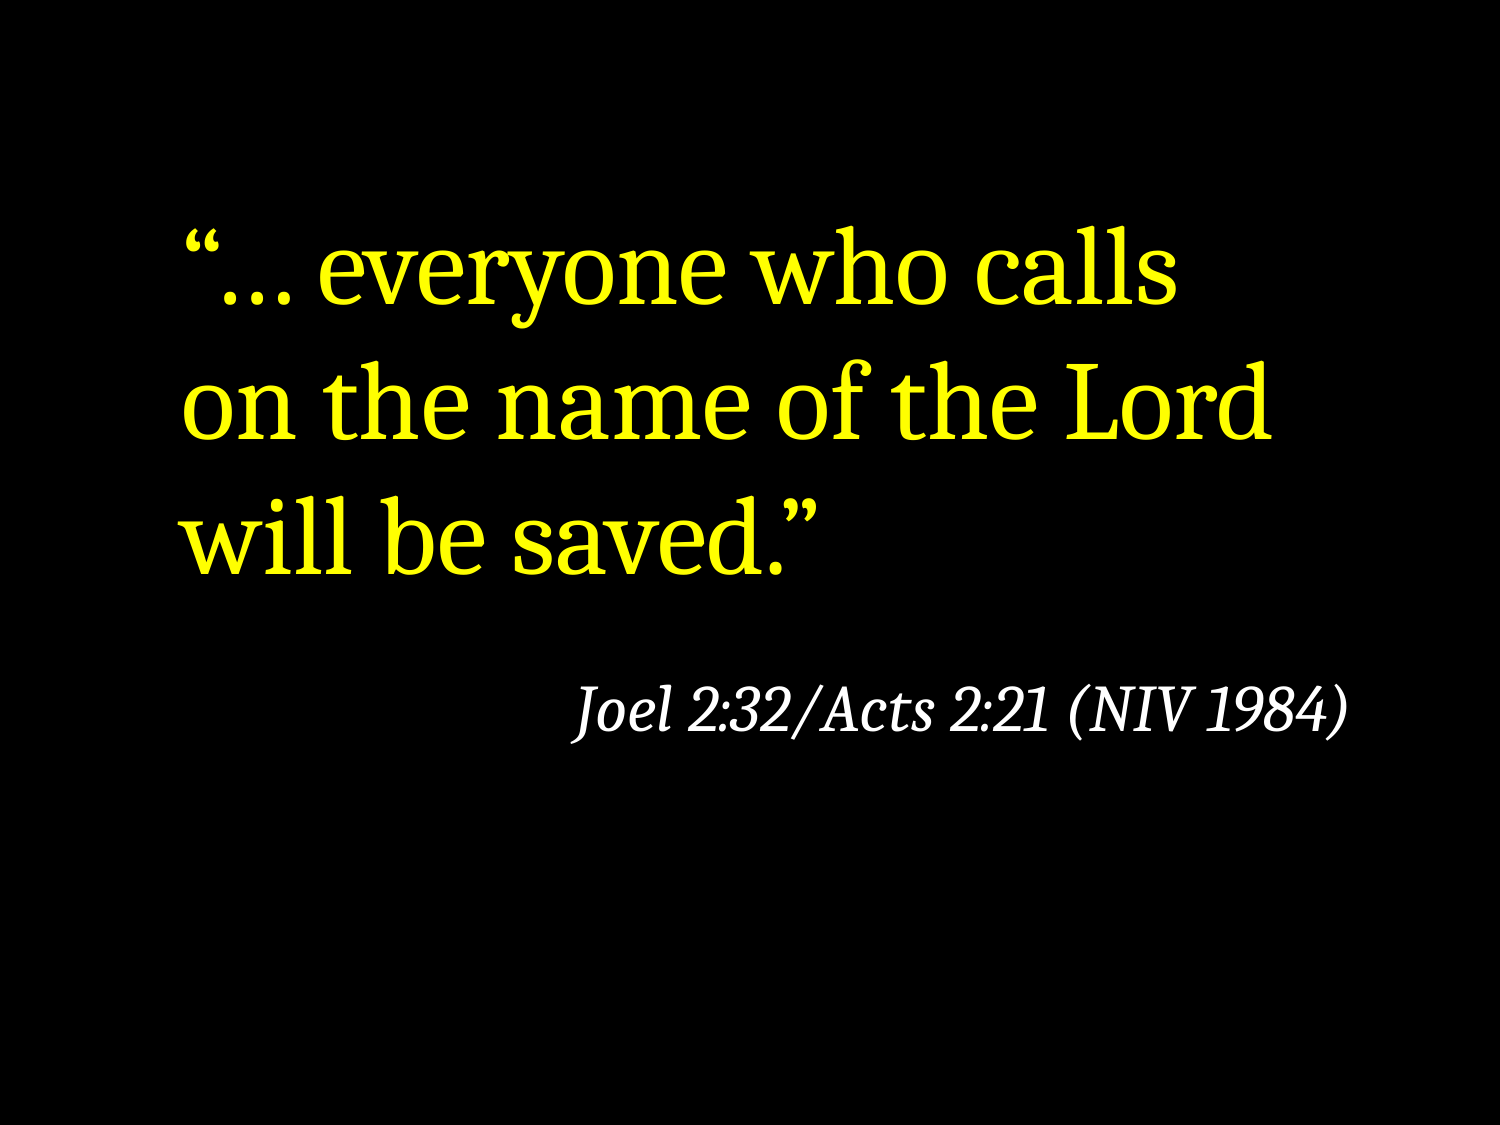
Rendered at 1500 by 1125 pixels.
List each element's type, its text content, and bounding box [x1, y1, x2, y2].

text_box “… everyone who calls on the name of the Lord will be saved.” [166, 184, 1316, 605]
text_box Joel 2:32/Acts 2:21 (NIV 1984) [560, 656, 1495, 752]
